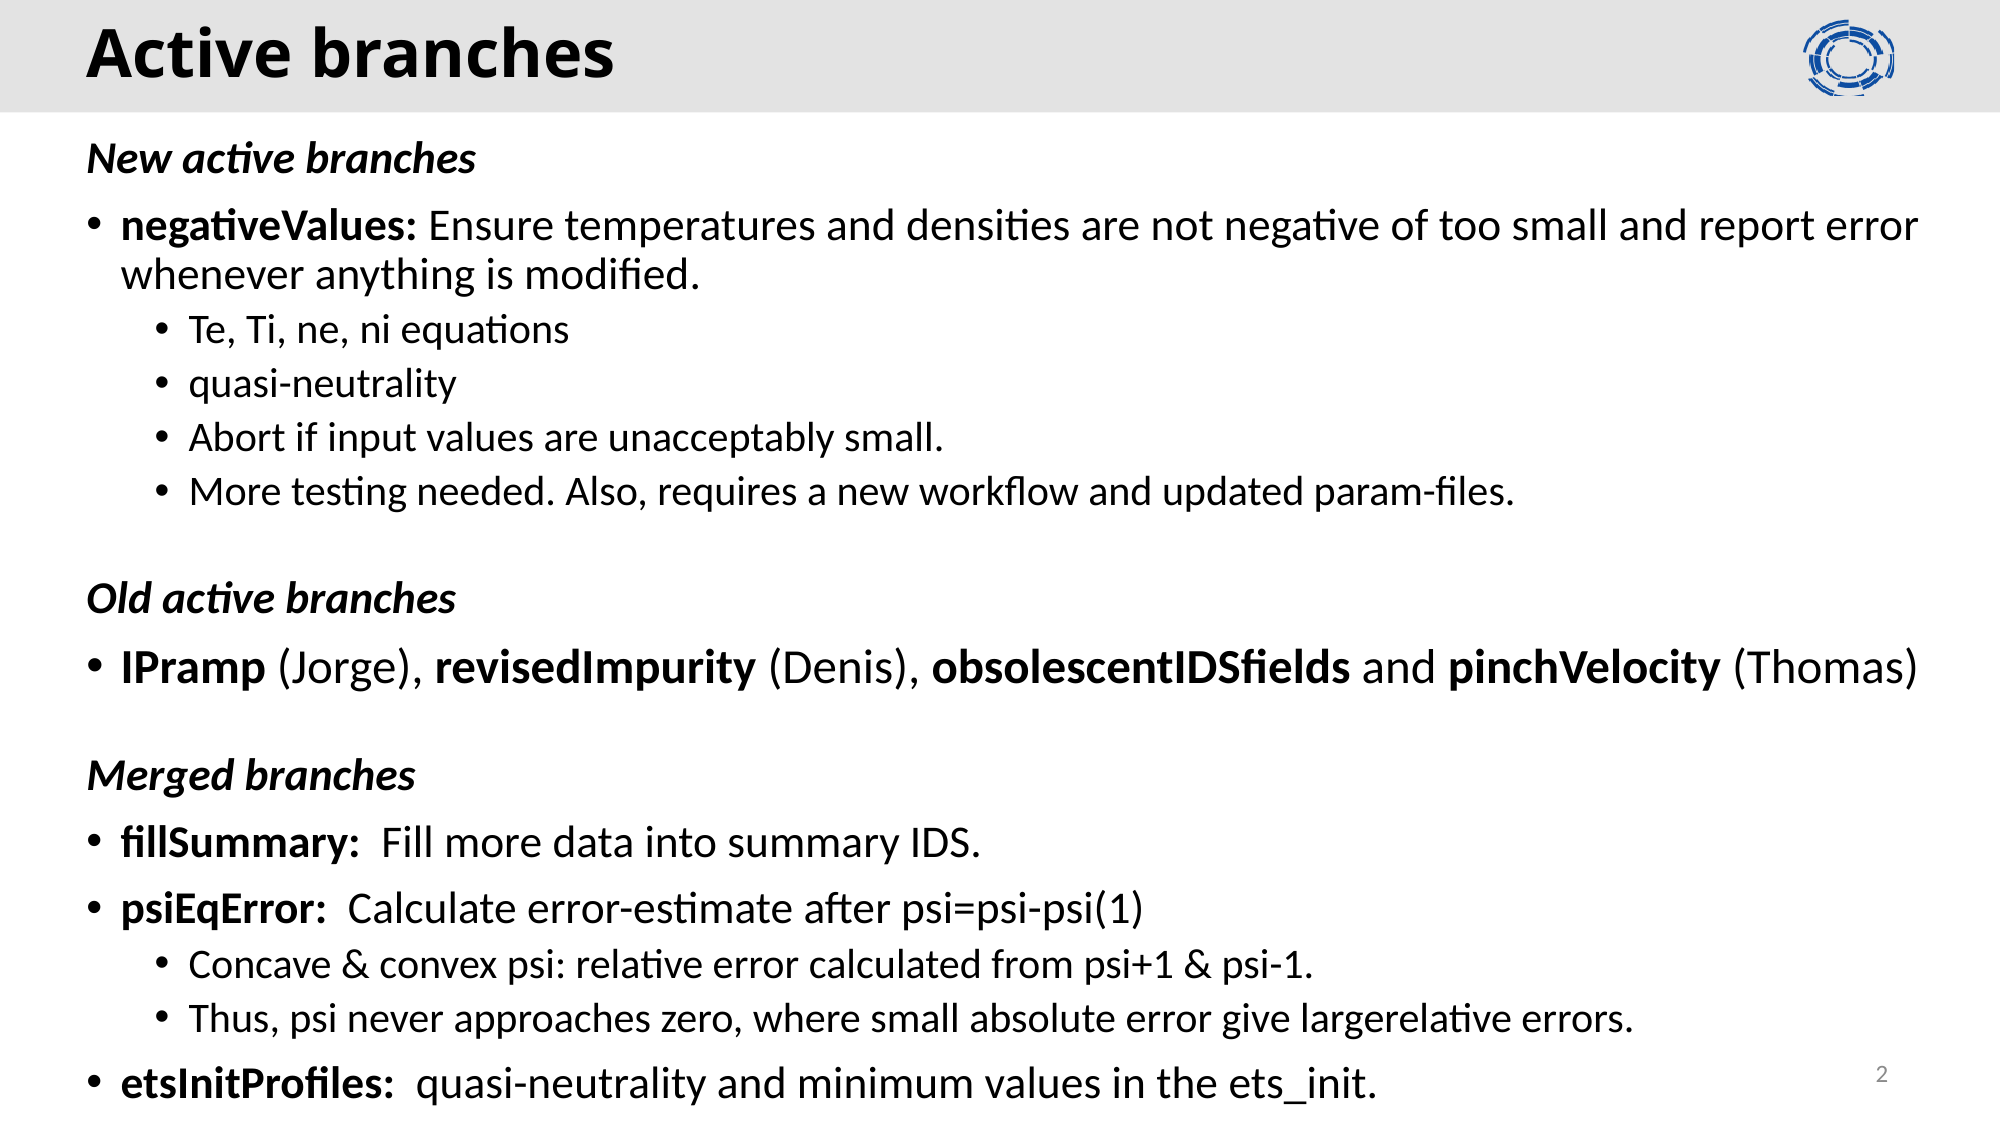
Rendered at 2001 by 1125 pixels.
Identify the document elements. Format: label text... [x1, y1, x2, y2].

title Active branches [71, 19, 1803, 93]
slide_number 2 [1453, 1042, 1904, 1103]
list New active branches negativeValues: Ensure temperatures and densities are not negative of too small and report error whenever anything is modified. Te, Ti, ne, ni equations quasi-neutrality Abort if input values are unacceptably small. More testing needed. Also, requires a new workflow and updated param-files. Old active branches IPramp (Jorge), revisedImpurity (Denis), obsolescentIDSfields and pinchVelocity (Thomas) Merged branches fillSummary: Fill more data into summary IDS. psiEqError: Calculate error-estimate after psi=psi-psi(1) Concave & convex psi: relative error calculated from psi+1 & psi-1. Thus, psi never approaches zero, where small absolute error give largerelative errors. etsInitProfiles: quasi-neutrality and minimum values in the ets_init. [71, 126, 1976, 1123]
